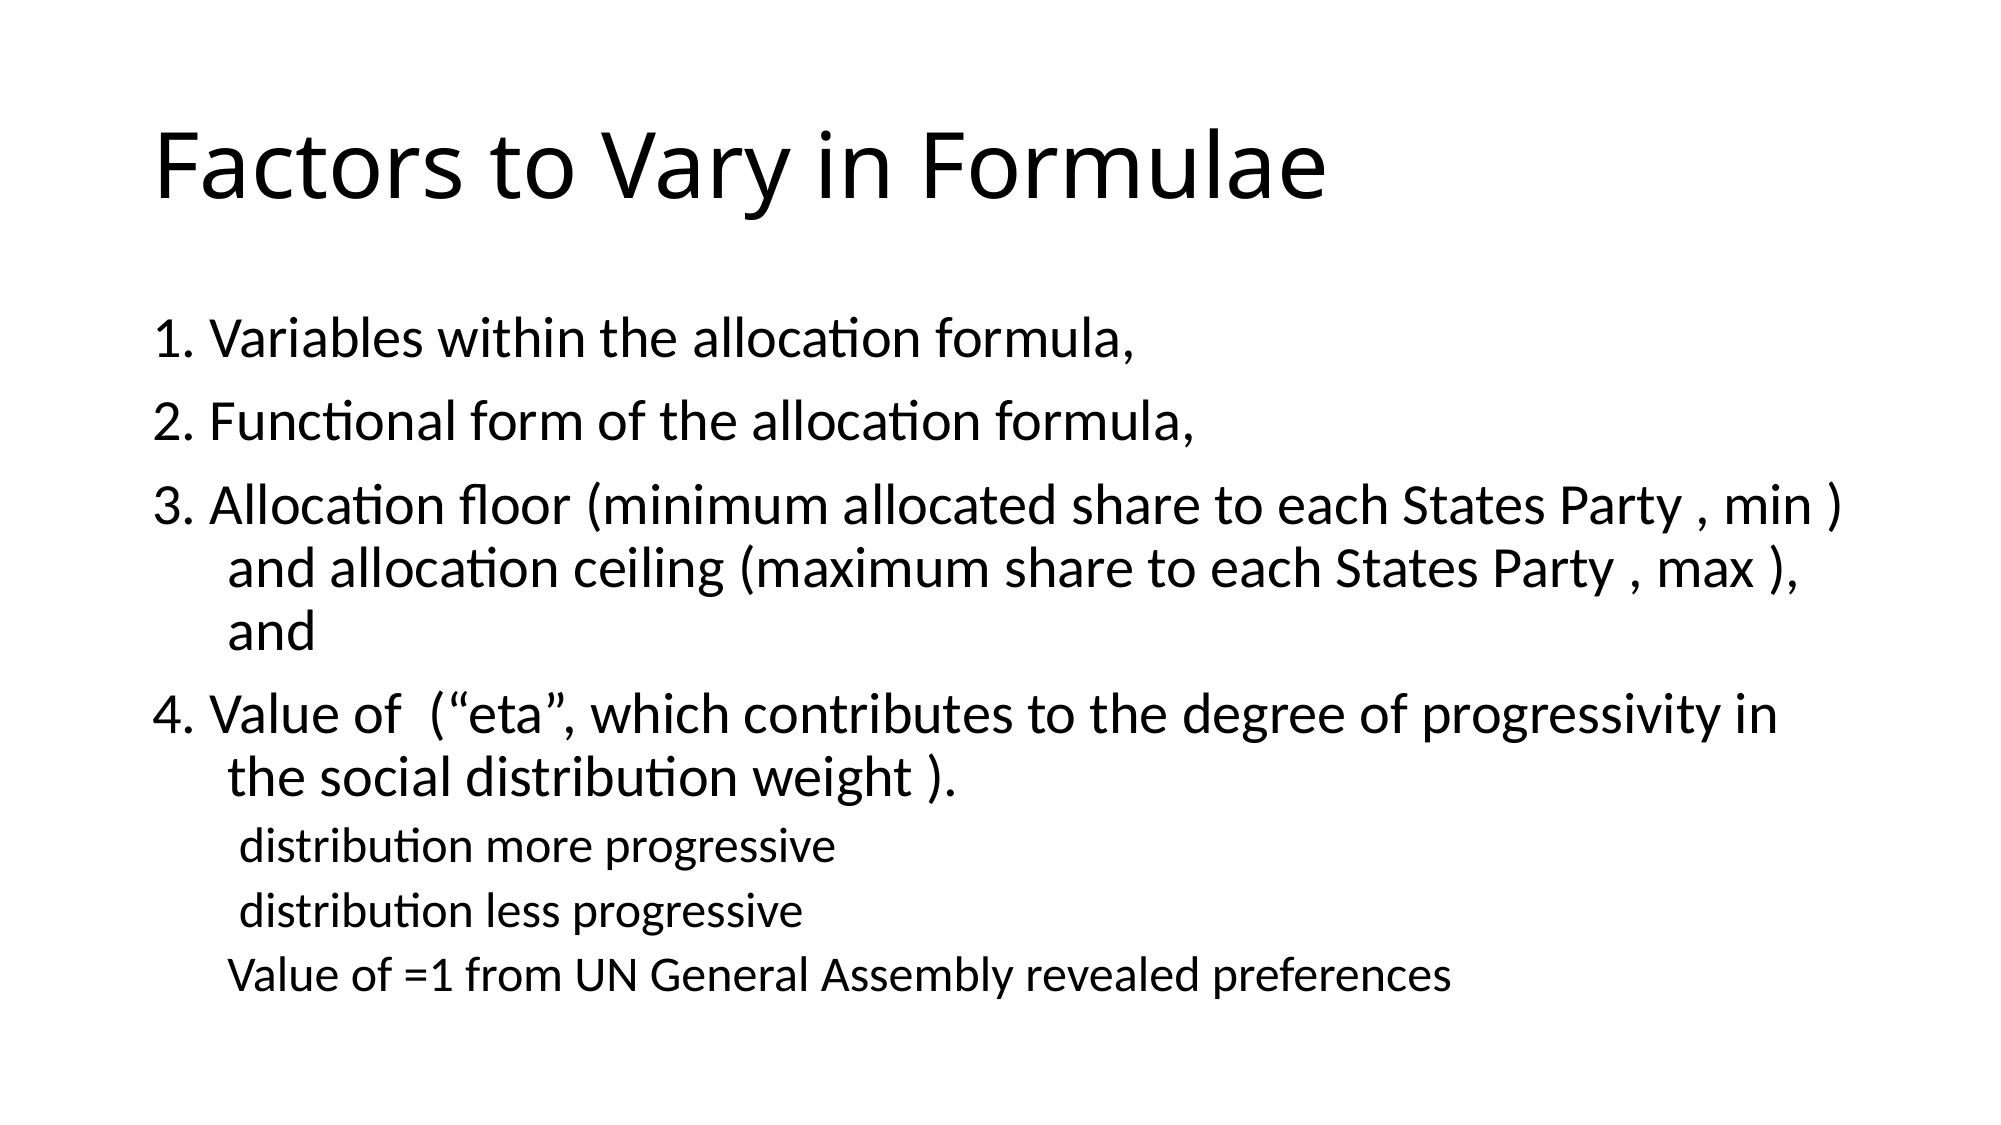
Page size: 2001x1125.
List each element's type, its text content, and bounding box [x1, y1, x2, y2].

title Factors to Vary in Formulae [137, 59, 1863, 278]
